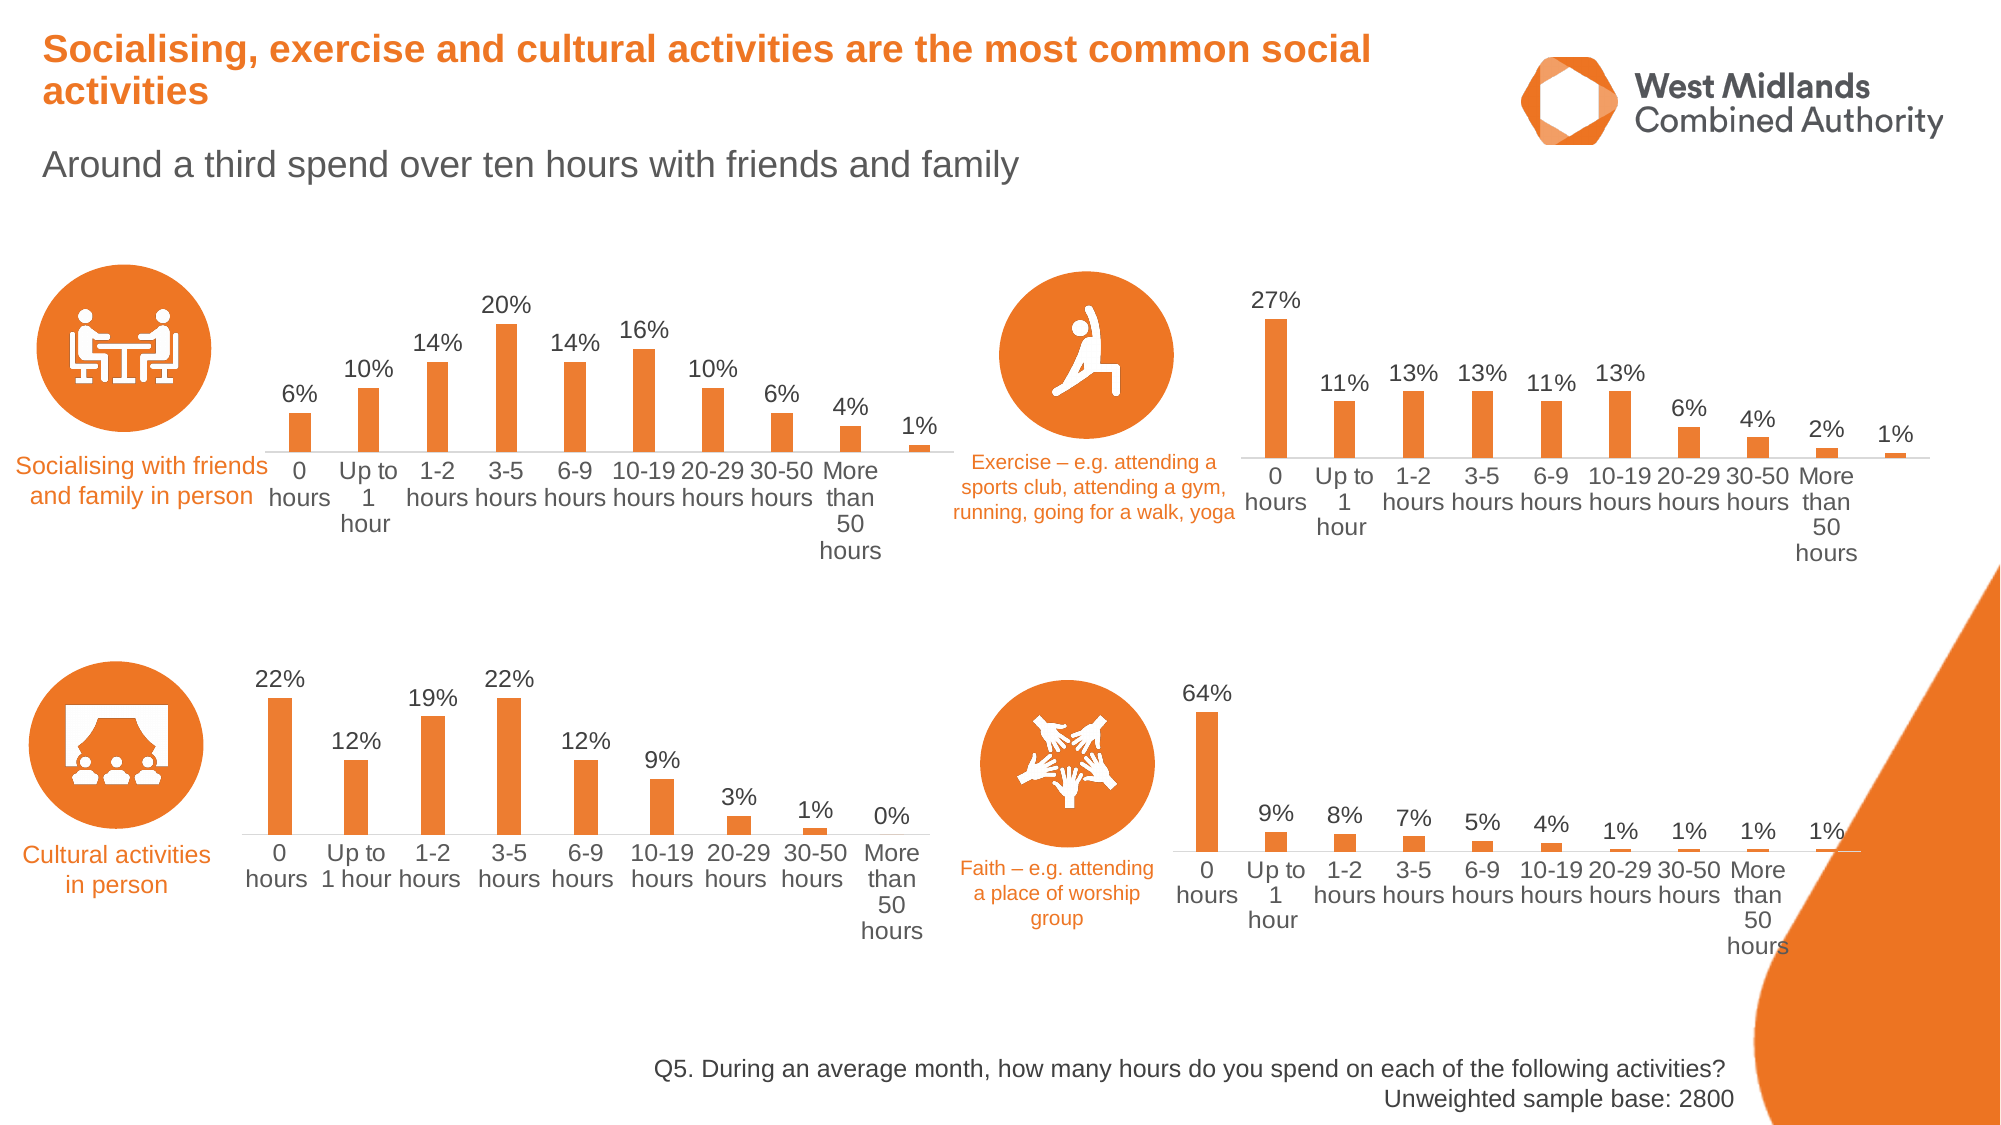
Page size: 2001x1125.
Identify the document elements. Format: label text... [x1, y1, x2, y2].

text_box [69, 415, 179, 434]
text_box Socialising with friends and family in person [0, 442, 250, 517]
text_box [35, 295, 55, 402]
text_box Q5. During an average month, how many hours do you spend on each of the following activities? Unweighted sample base: 2800 [607, 1052, 1736, 1113]
chart [1158, 680, 1876, 965]
text_box Faith – e.g. attending a place of worship group [940, 847, 1174, 967]
text_box [979, 678, 1156, 847]
text_box Exercise – e.g. attending a sports club, attending a gym, running, going for a walk, yoga [969, 441, 1227, 561]
chart [1227, 287, 1945, 572]
picture [1569, 555, 2001, 1125]
picture [63, 690, 170, 798]
text_box [193, 295, 213, 402]
title Socialising, exercise and cultural activities are the most common social activities [27, 20, 1403, 121]
text_box [27, 660, 205, 830]
text_box Cultural activities in person [0, 831, 227, 907]
text_box Around a third spend over ten hours with friends and family [27, 133, 1674, 193]
chart [250, 286, 969, 570]
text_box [999, 271, 1174, 439]
picture [1015, 710, 1119, 813]
picture [55, 277, 193, 415]
text_box [76, 263, 172, 277]
chart [227, 665, 945, 950]
